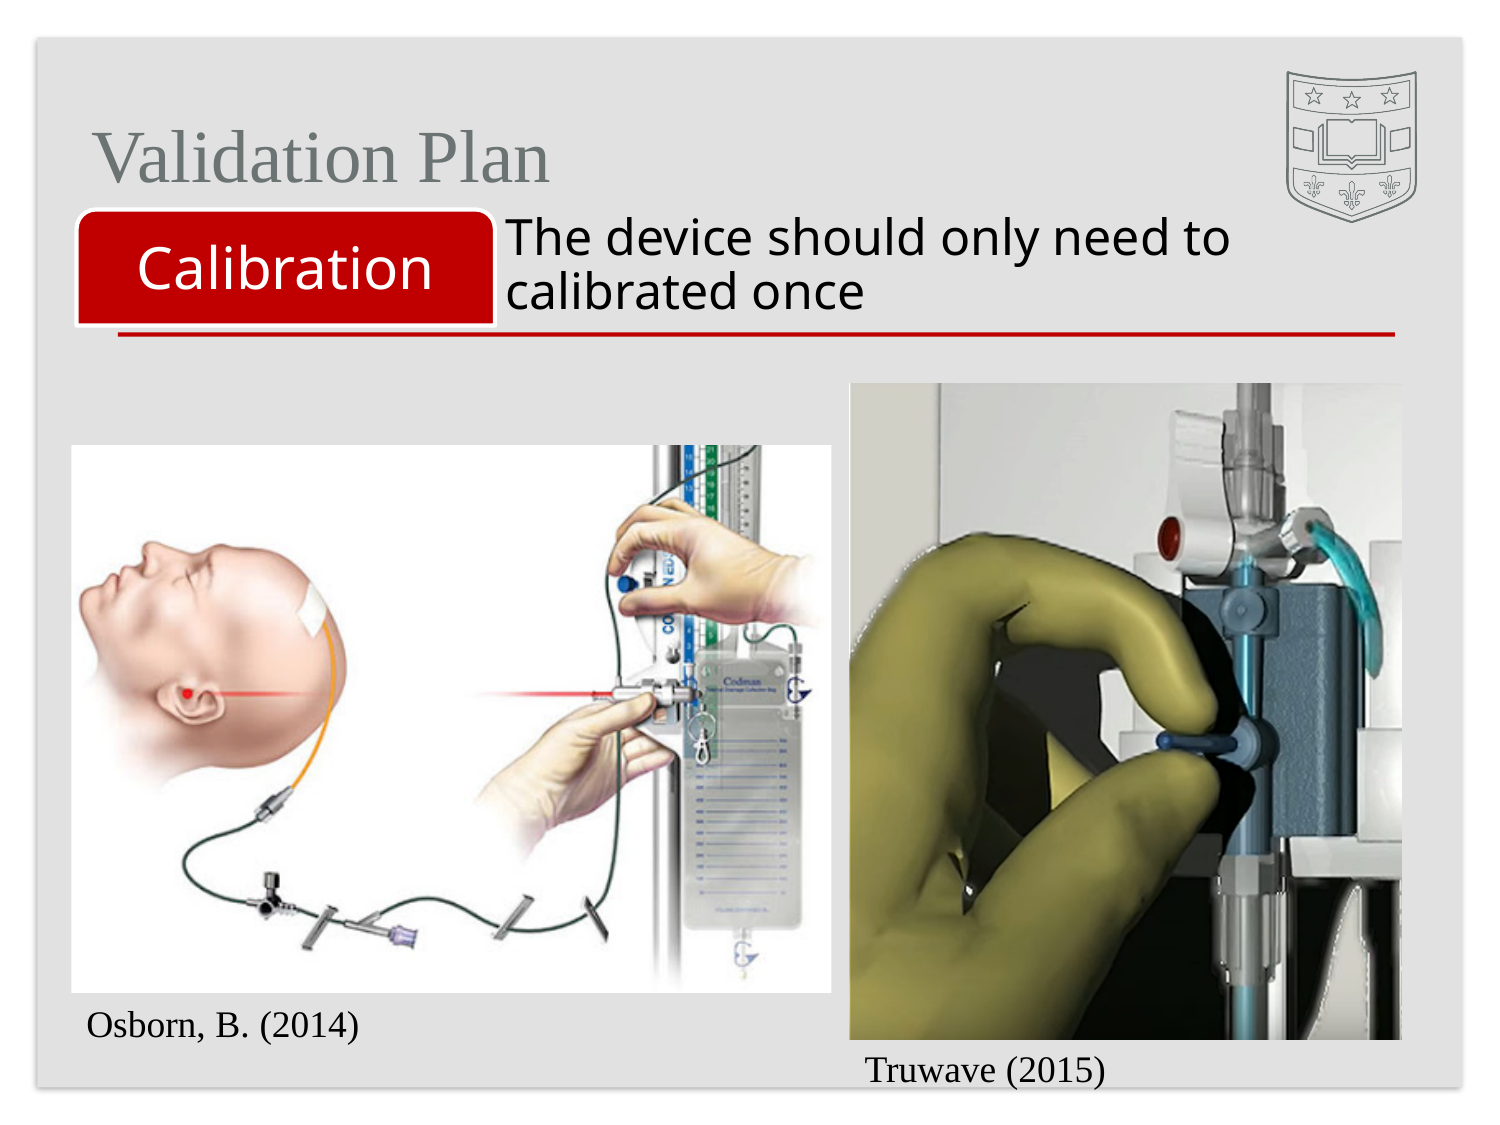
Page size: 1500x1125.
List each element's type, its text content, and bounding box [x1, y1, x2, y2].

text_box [71, 445, 832, 1054]
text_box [97, 209, 1376, 1070]
picture [1286, 71, 1417, 223]
title Validation Plan [76, 71, 1264, 233]
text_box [849, 383, 1402, 1099]
